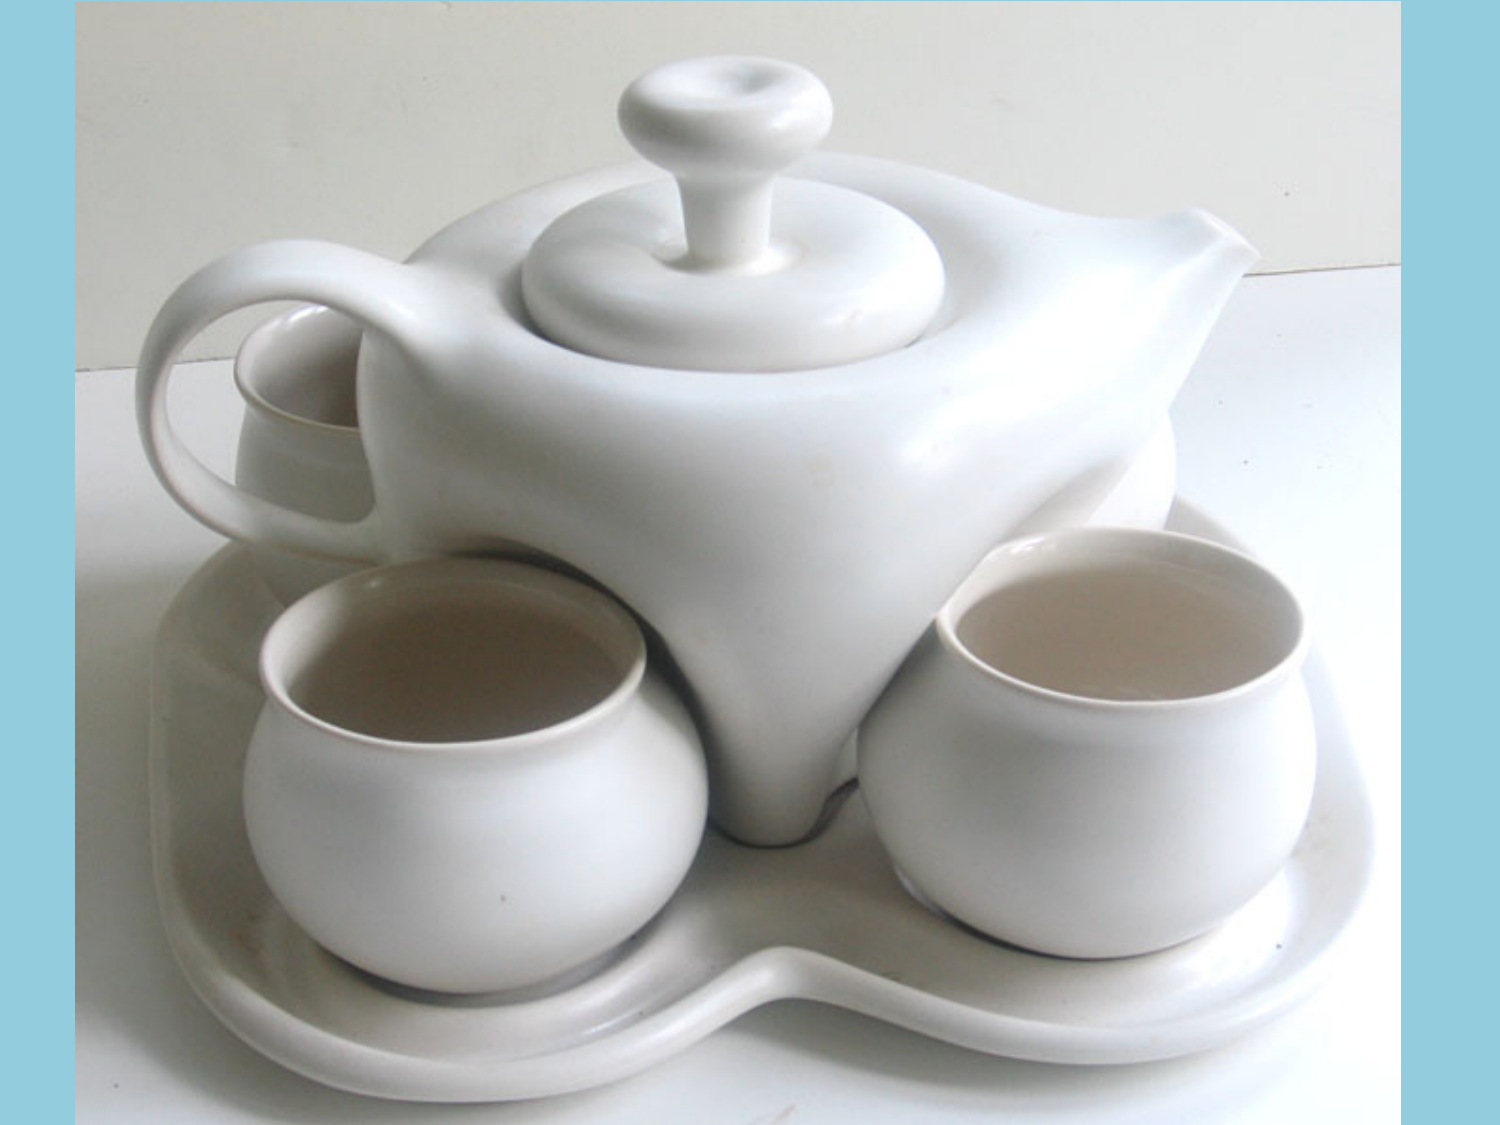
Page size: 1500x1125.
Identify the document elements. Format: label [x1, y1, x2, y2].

picture [74, 1, 1401, 1125]
